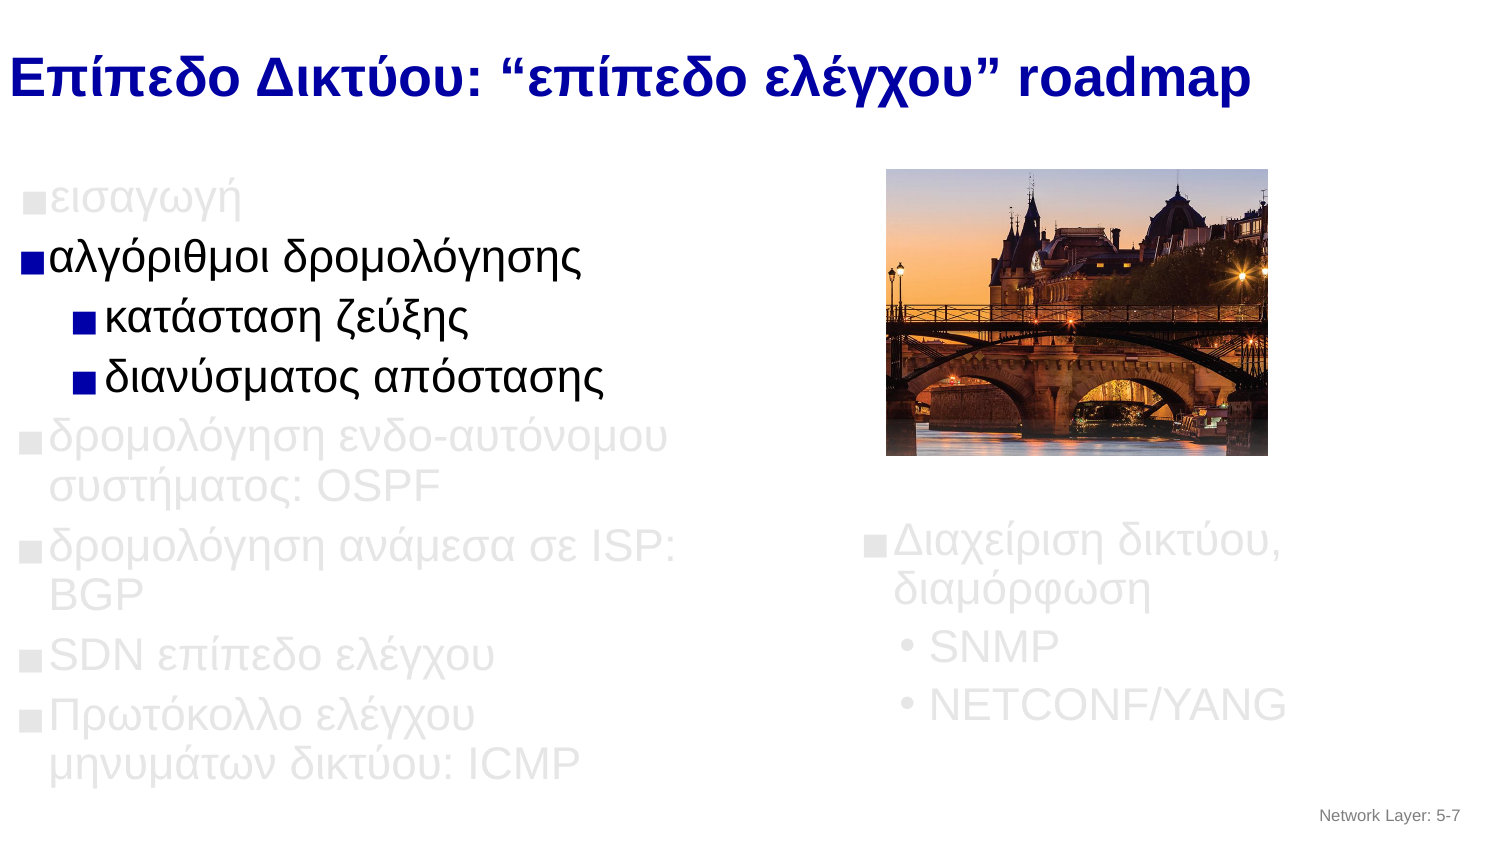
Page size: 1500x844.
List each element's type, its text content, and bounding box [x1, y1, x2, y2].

picture [885, 169, 1269, 457]
text_box εισαγωγή αλγόριθμοι δρομολόγησης κατάσταση ζεύξης διανύσματος απόστασης δρομολόγηση ενδο-αυτόνομου συστήματος: OSPF δρομολόγηση ανάμεσα σε ISP: BGP SDN επίπεδο ελέγχου Πρωτόκολλο ελέγχου μηνυμάτων δικτύου: ICMP [1, 167, 729, 788]
slide_number Network Layer: 5-‹#› [1134, 792, 1472, 838]
title Επίπεδο Δικτύου: “επίπεδο ελέγχου” roadmap [0, 23, 1293, 134]
text_box Διαχείριση δικτύου, διαμόρφωση SNMP NETCONF/YANG [831, 509, 1456, 749]
